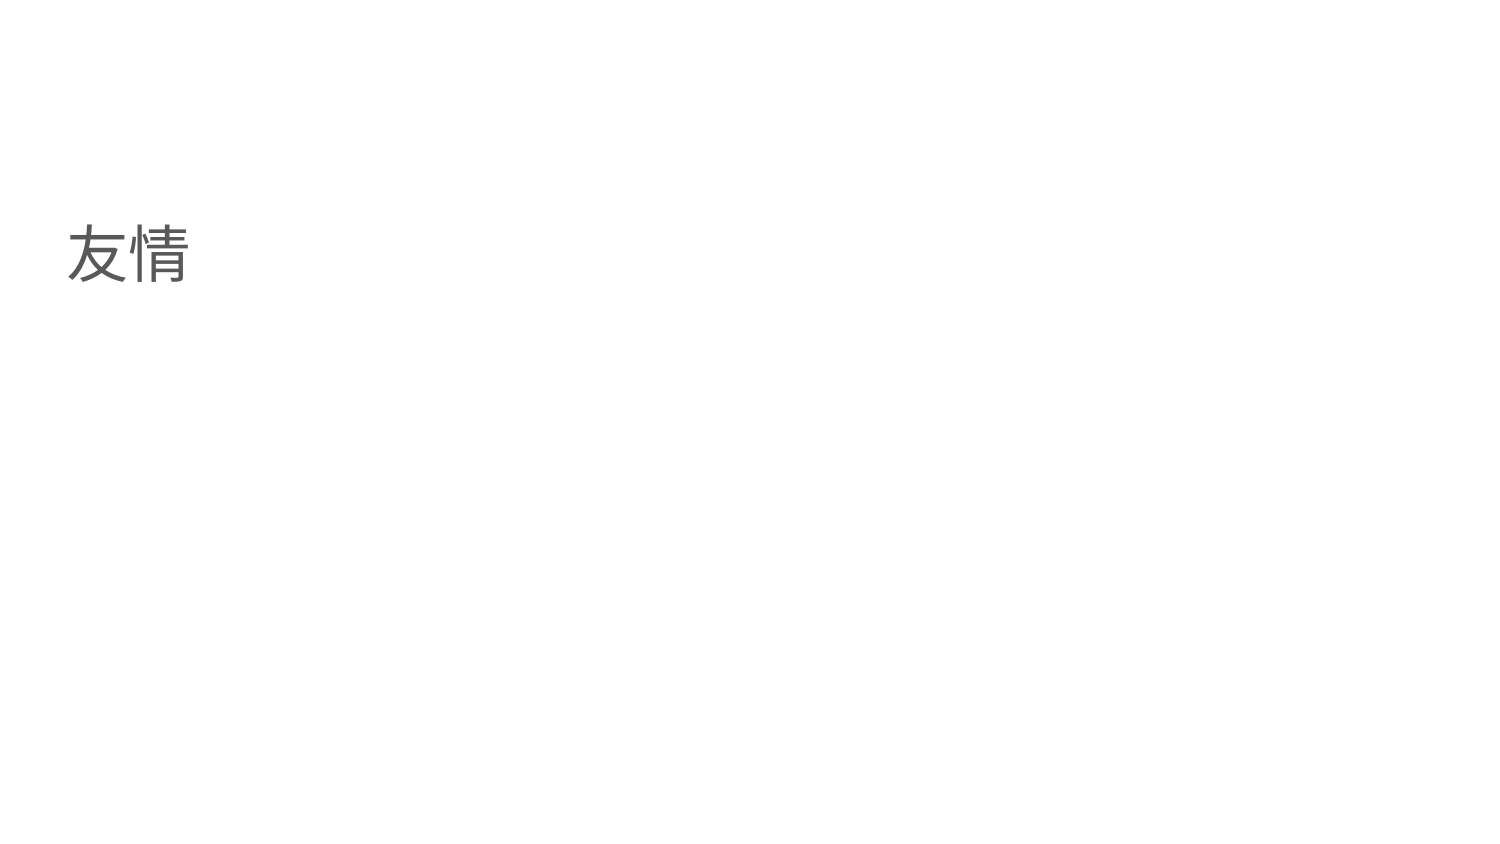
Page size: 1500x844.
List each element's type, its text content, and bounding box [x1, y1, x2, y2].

list 友情 [51, 189, 1449, 750]
